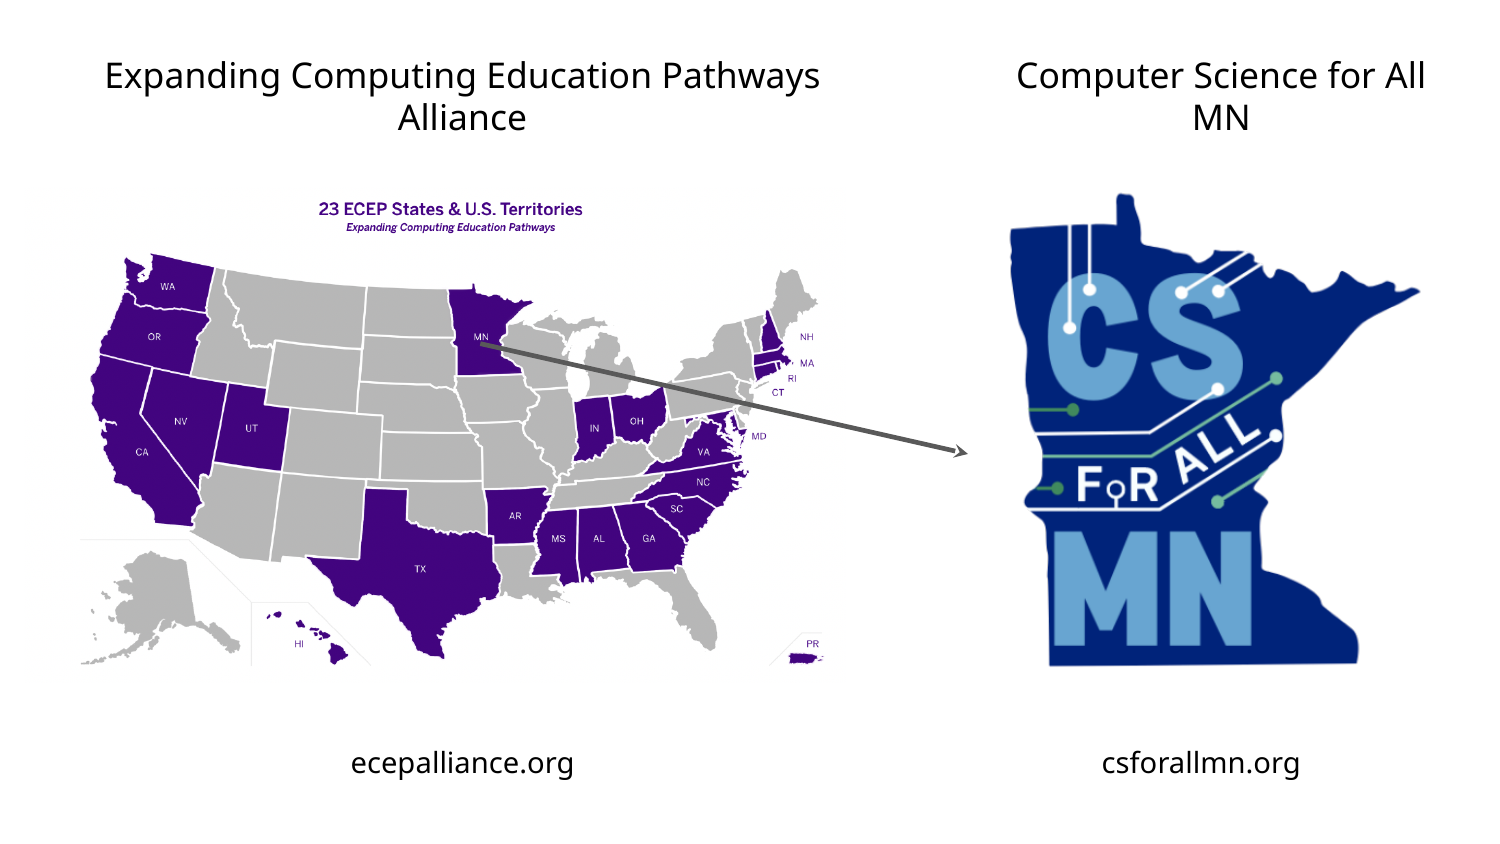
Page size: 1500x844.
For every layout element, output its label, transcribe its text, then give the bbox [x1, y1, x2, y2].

picture [929, 174, 1474, 670]
text_box Computer Science for All MN [968, 37, 1475, 153]
text_box csforallmn.org [955, 729, 1448, 795]
picture [24, 187, 846, 683]
text_box Expanding Computing Education Pathways Alliance [79, 37, 846, 153]
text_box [479, 343, 969, 455]
text_box ecepalliance.org [216, 729, 709, 795]
